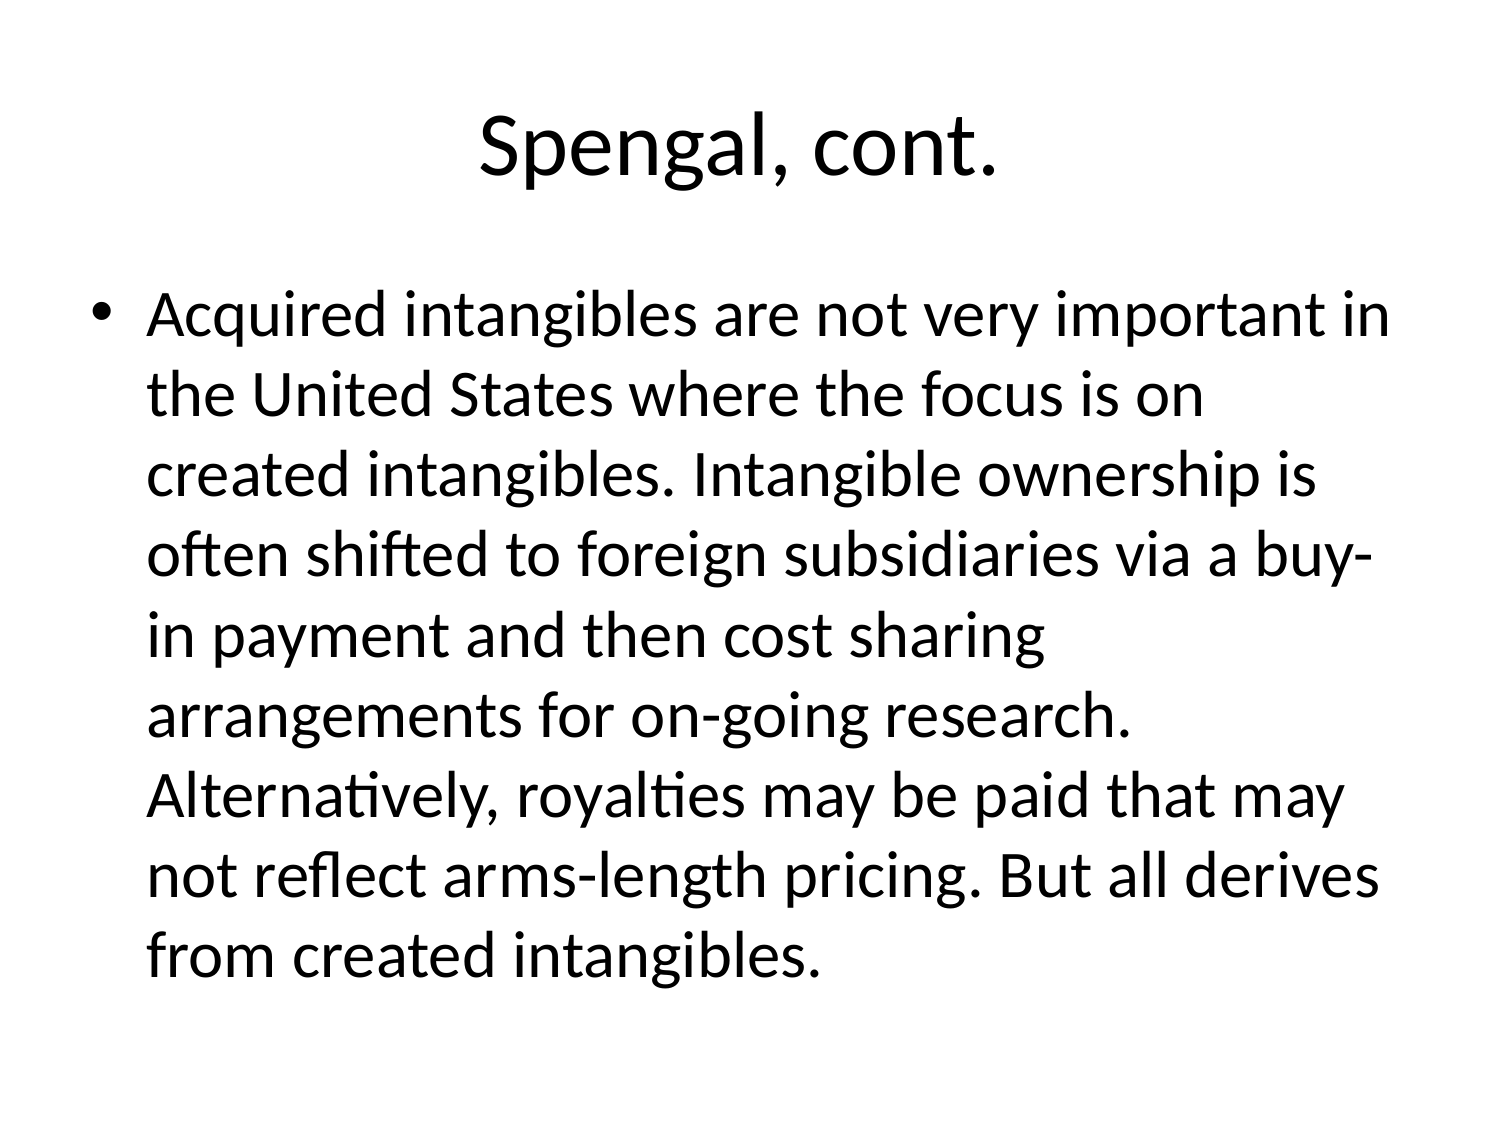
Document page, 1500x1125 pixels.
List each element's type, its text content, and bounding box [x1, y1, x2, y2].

title Spengal, cont. [75, 45, 1425, 233]
list Acquired intangibles are not very important in the United States where the focus is on created intangibles. Intangible ownership is often shifted to foreign subsidiaries via a buy-in payment and then cost sharing arrangements for on-going research. Alternatively, royalties may be paid that may not reflect arms-length pricing. But all derives from created intangibles. [75, 262, 1425, 1005]
